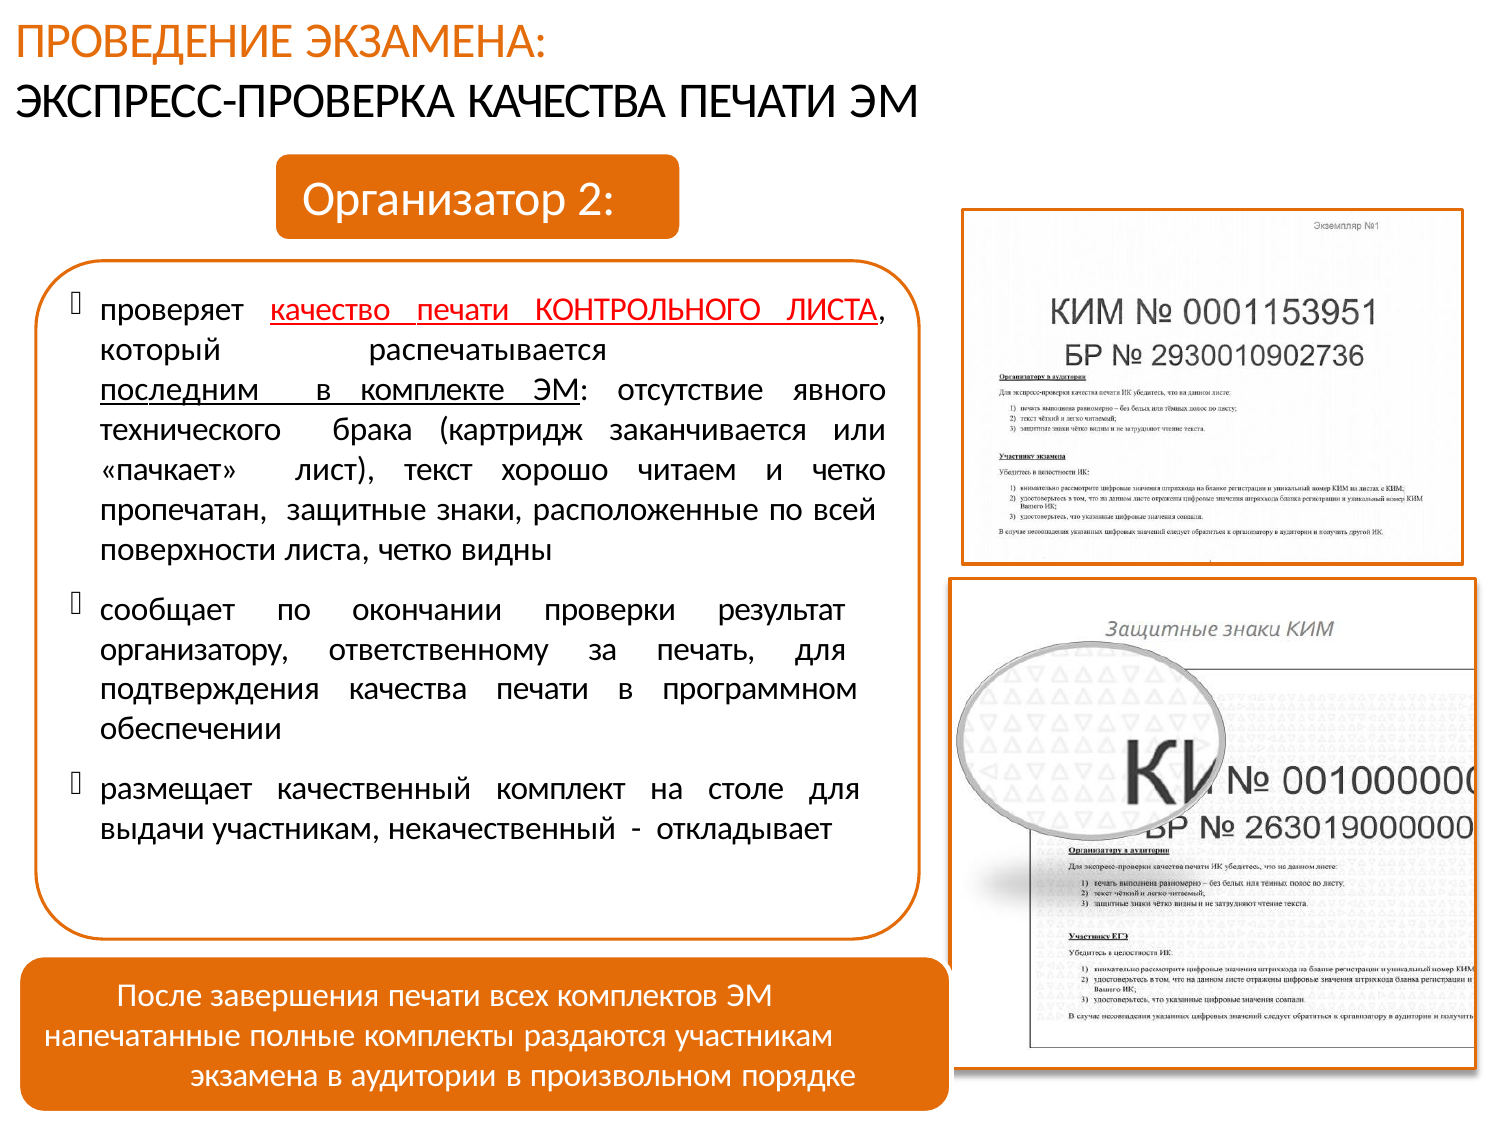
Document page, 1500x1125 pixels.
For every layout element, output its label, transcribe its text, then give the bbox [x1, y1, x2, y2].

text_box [960, 207, 1465, 566]
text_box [270, 149, 685, 245]
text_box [34, 258, 922, 572]
title ПРОВЕДЕНИЕ ЭКЗАМЕНА: ЭКСПРЕСС-ПРОВЕРКА КАЧЕСТВА ПЕЧАТИ ЭМ [12, 0, 1152, 162]
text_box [15, 573, 1487, 1116]
